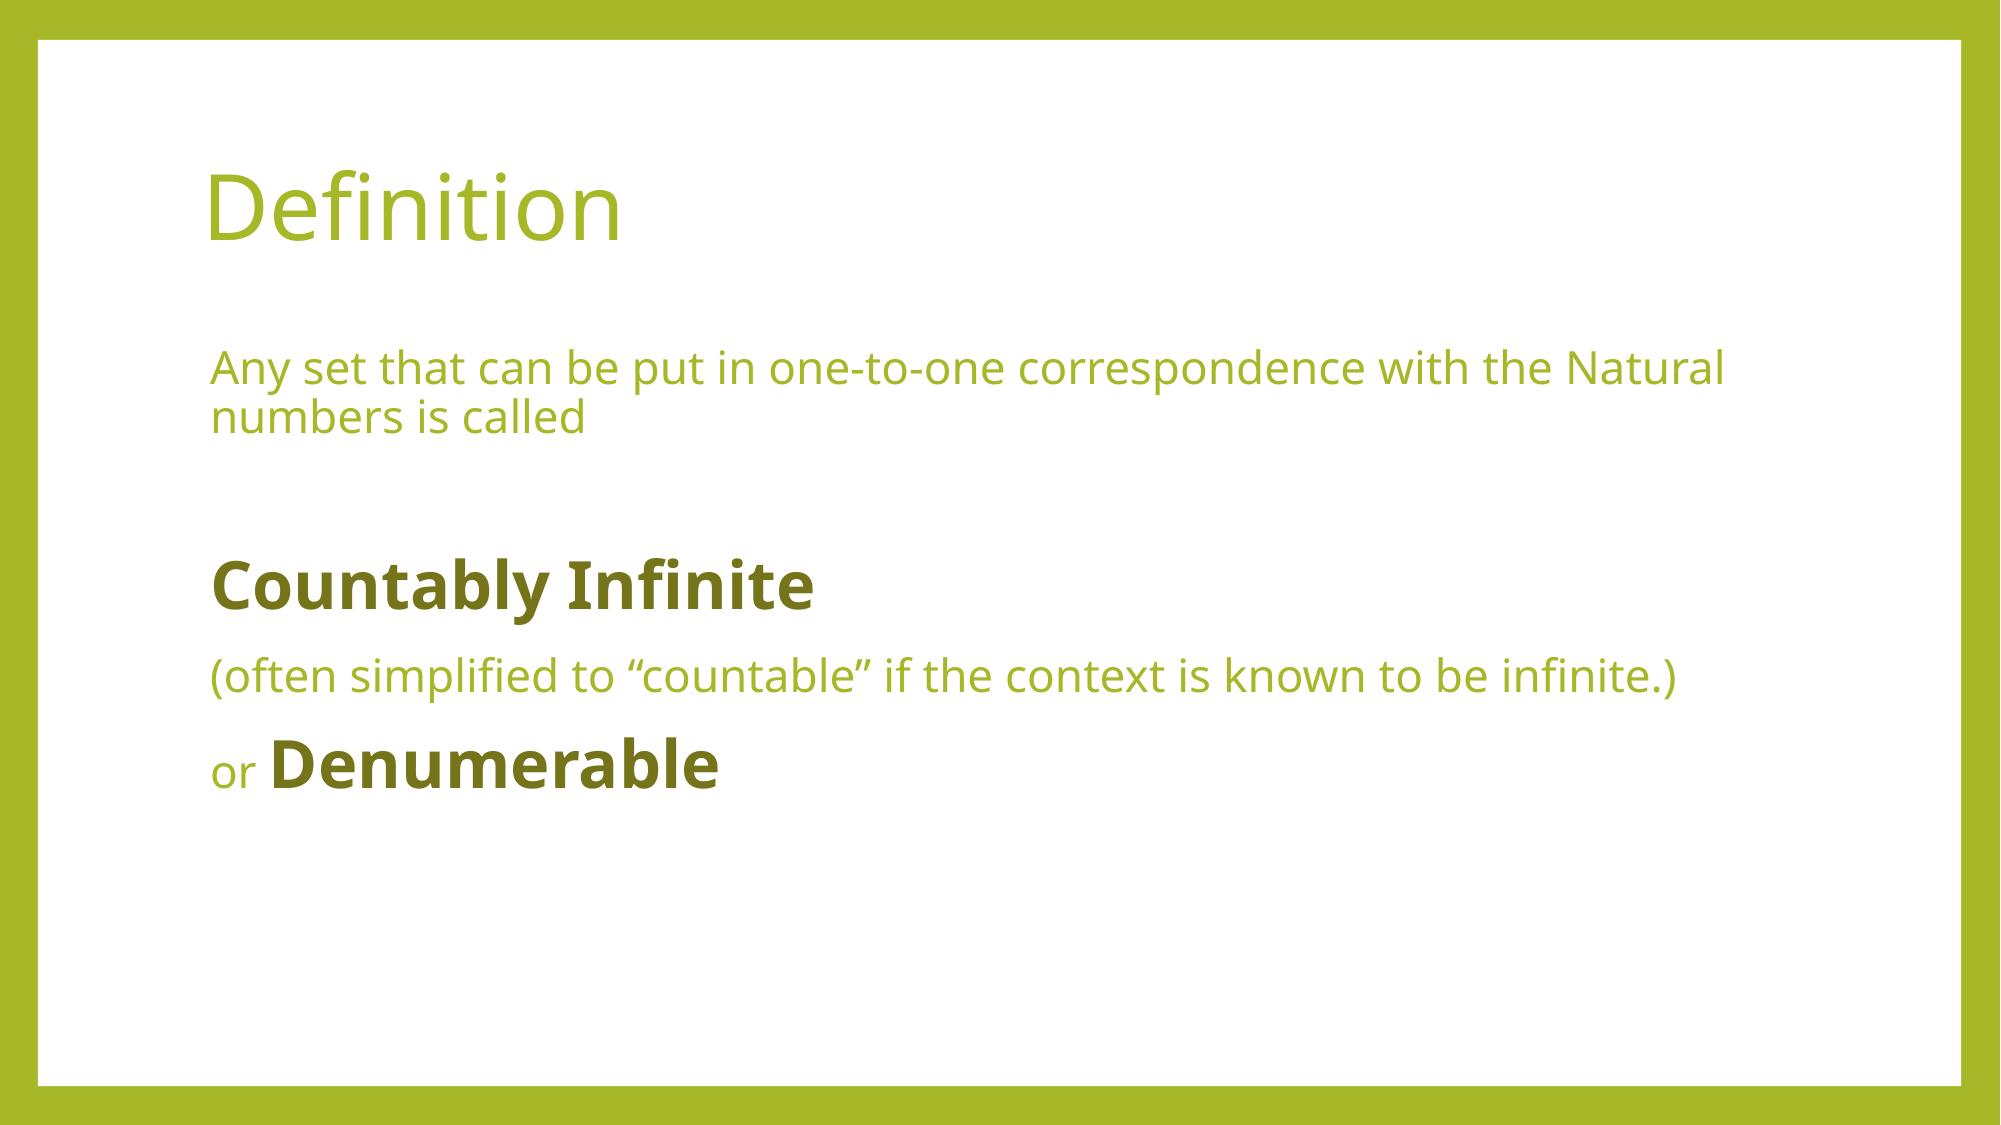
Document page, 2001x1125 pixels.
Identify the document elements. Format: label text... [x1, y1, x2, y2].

list Any set that can be put in one-to-one correspondence with the Natural numbers is called Countably Infinite (often simplified to “countable” if the context is known to be infinite.) or Denumerable [187, 337, 1808, 1000]
title Definition [187, 99, 1808, 323]
